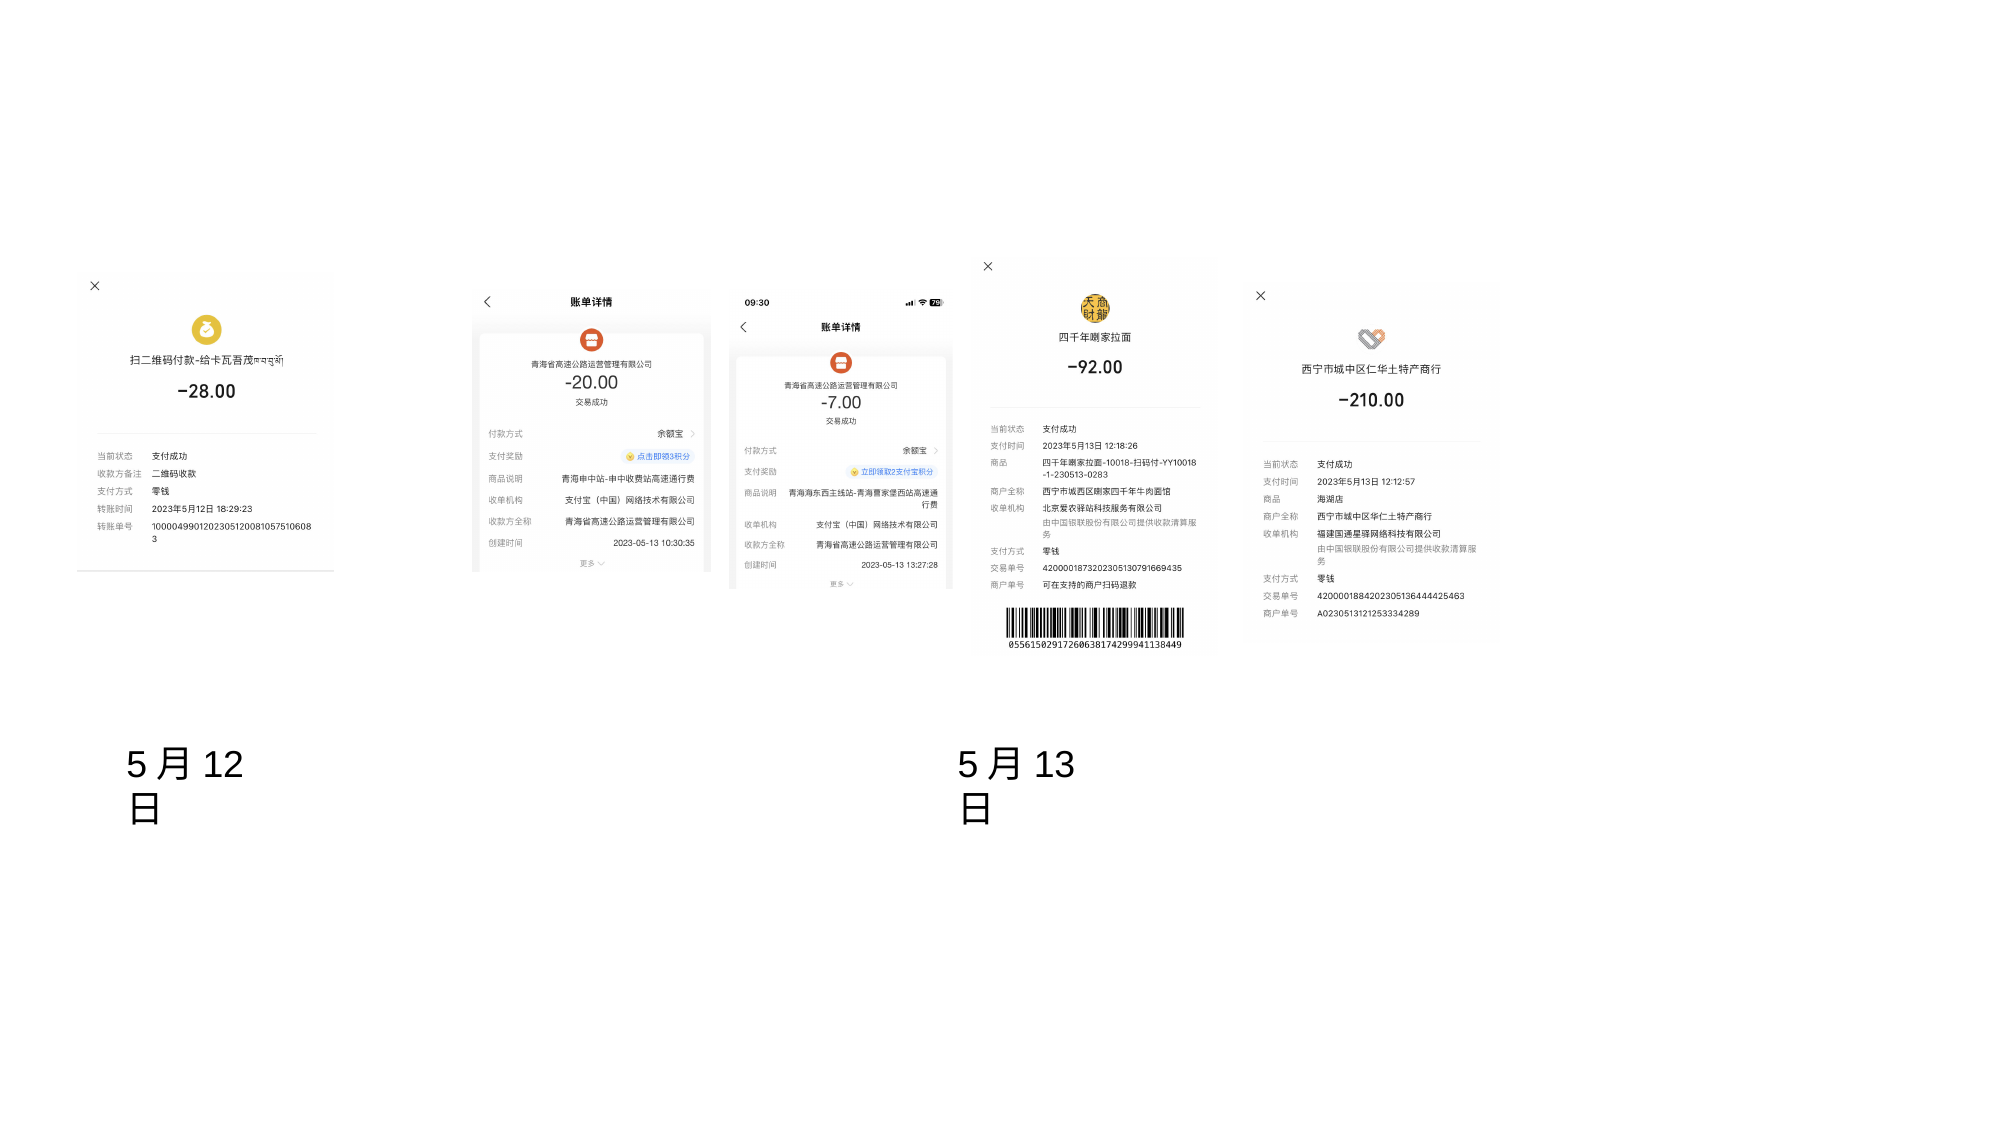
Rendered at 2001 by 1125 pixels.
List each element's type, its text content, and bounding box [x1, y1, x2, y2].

text_box 5月12日 [111, 732, 300, 838]
picture [1243, 282, 1500, 643]
picture [77, 272, 334, 572]
picture [472, 289, 711, 572]
picture [729, 289, 953, 589]
text_box 5月13日 [942, 732, 1131, 838]
picture [971, 257, 1218, 656]
